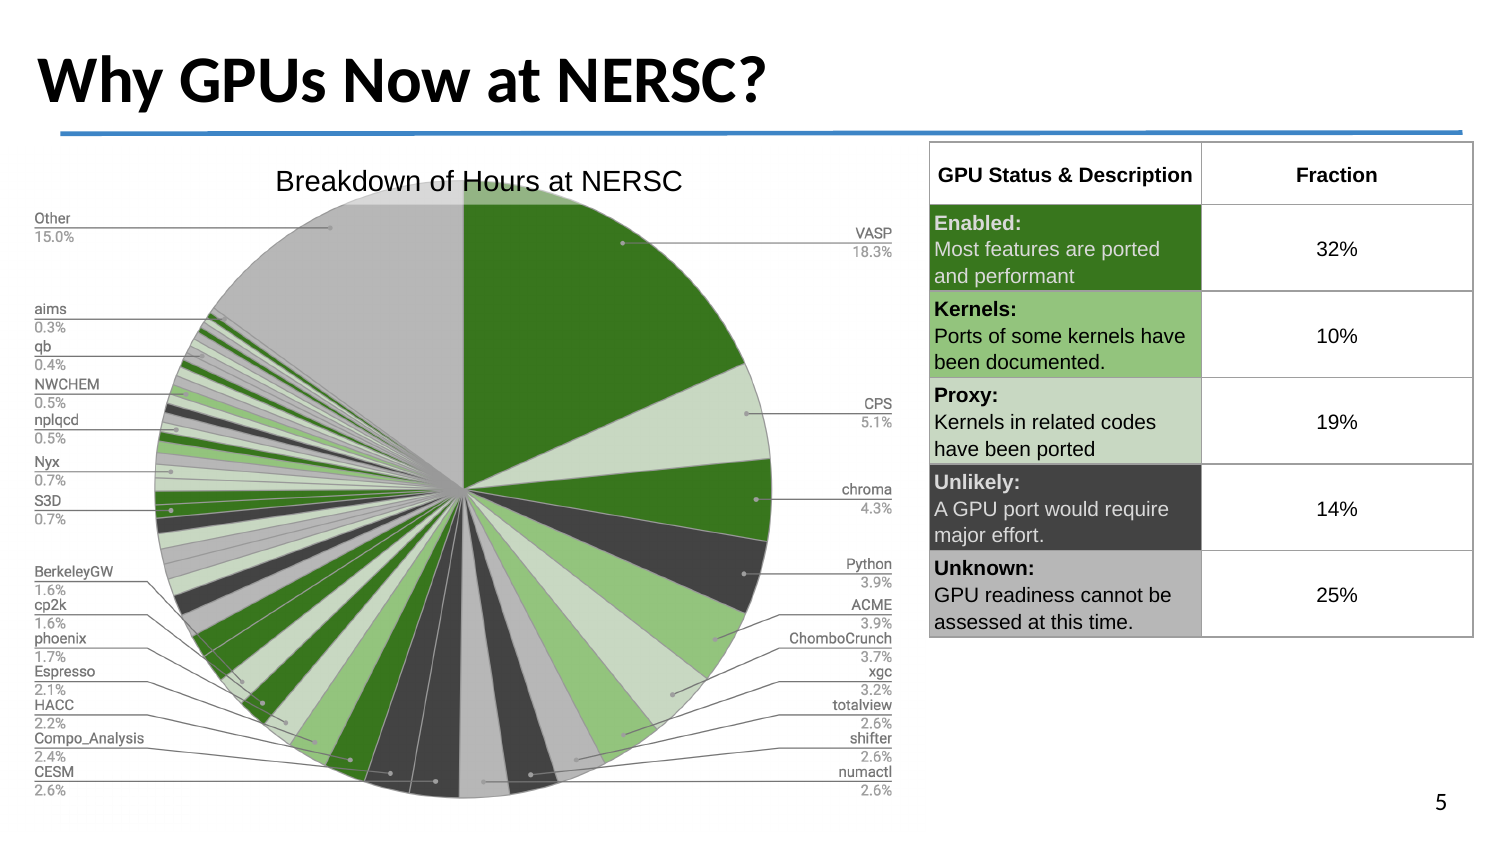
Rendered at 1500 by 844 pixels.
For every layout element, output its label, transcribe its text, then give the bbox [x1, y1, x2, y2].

table_cell Proxy: Kernels in related codes have been ported [930, 378, 1201, 463]
table_cell Enabled: Most features are ported and performant [930, 205, 1201, 290]
slide_number ‹#› [1112, 778, 1463, 823]
table_cell Kernels: Ports of some kernels have been documented. [930, 292, 1201, 377]
table_cell Unknown: GPU readiness cannot be assessed at this time. [930, 551, 1201, 636]
table_cell 25% [1202, 551, 1472, 636]
table_header GPU Status & Description [930, 143, 1201, 204]
picture [0, 146, 926, 844]
table_cell 32% [1202, 205, 1472, 290]
table_header Fraction [1202, 143, 1472, 204]
table_cell 19% [1202, 378, 1472, 463]
table_cell 10% [1202, 292, 1472, 377]
table_cell 14% [1202, 465, 1472, 550]
table_cell Unlikely: A GPU port would require major effort. [930, 465, 1201, 550]
title Why GPUs Now at NERSC? [22, 18, 1500, 131]
